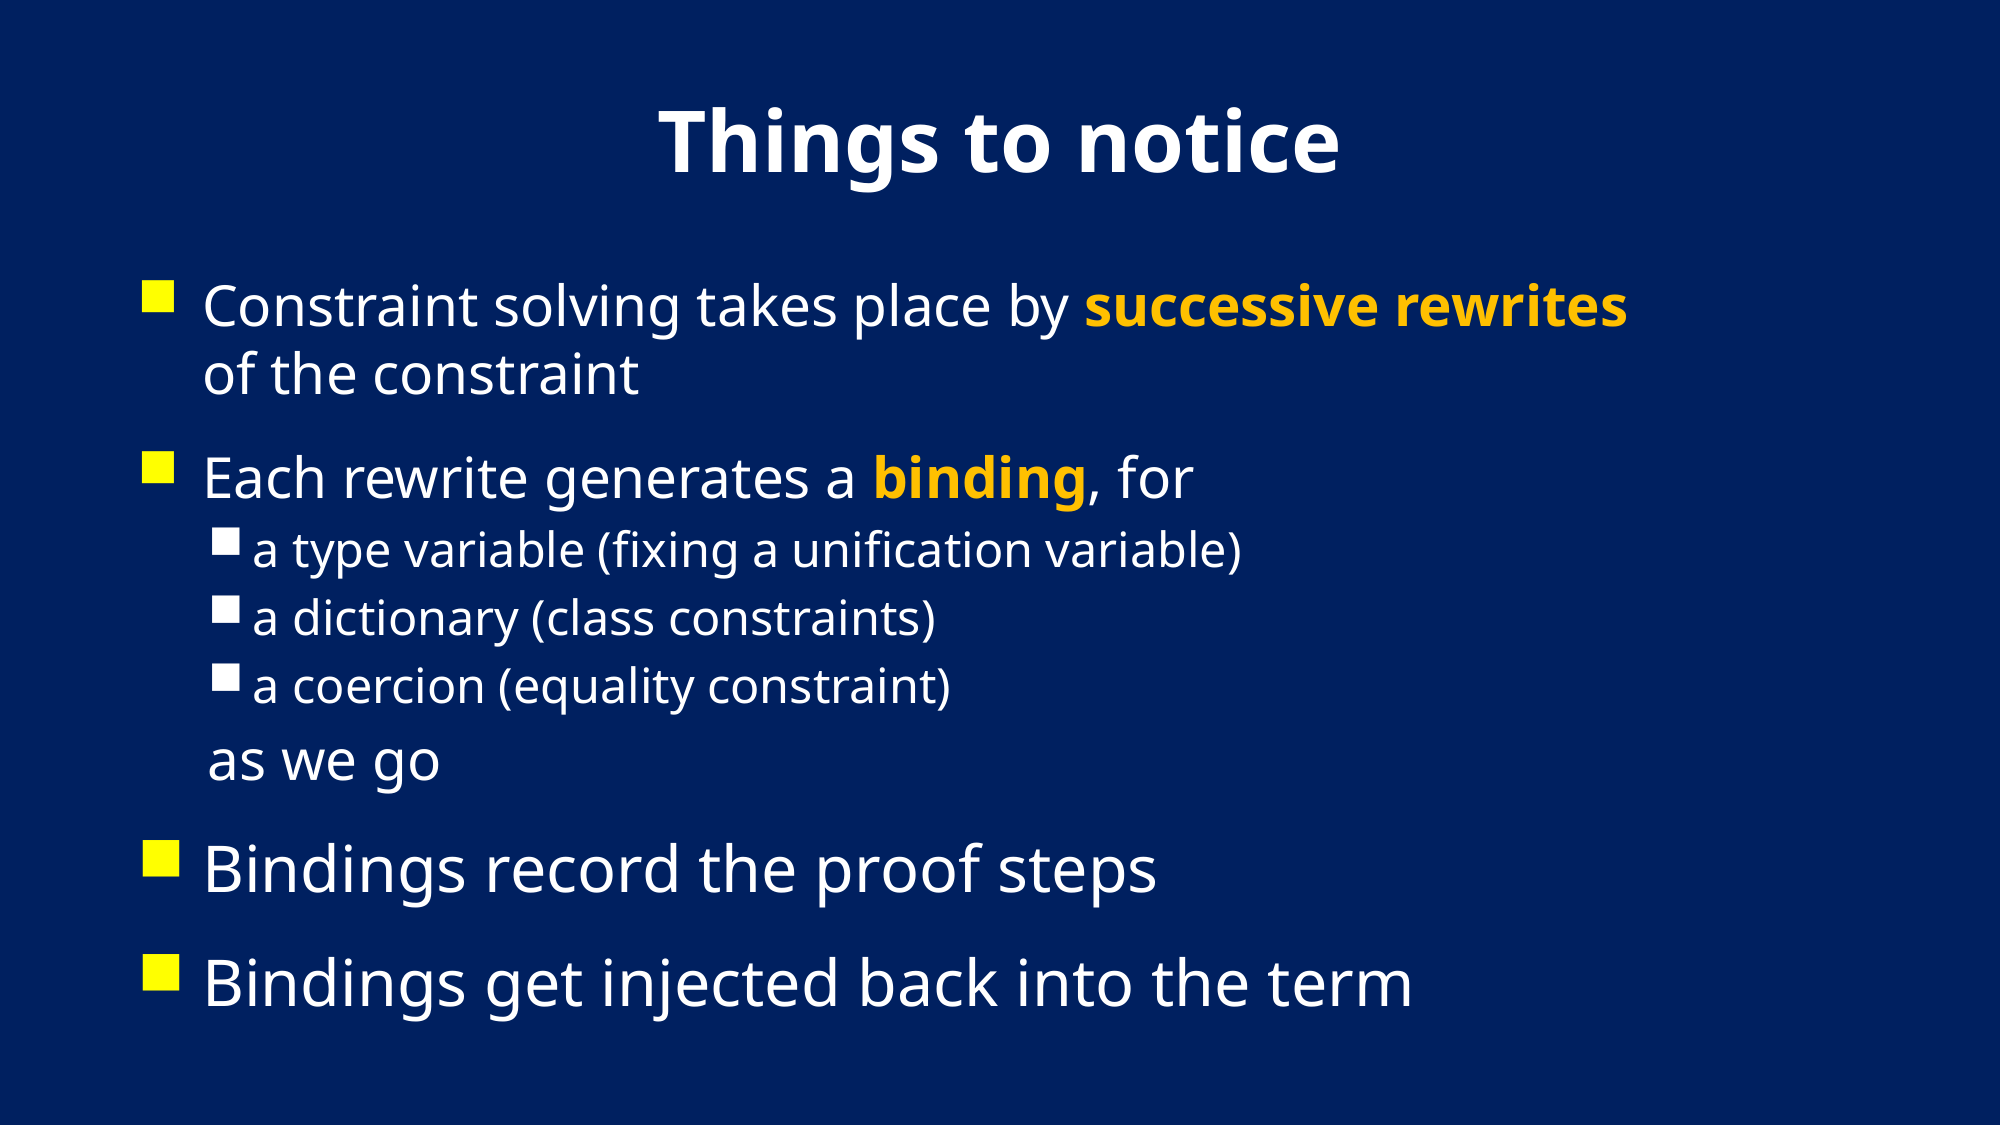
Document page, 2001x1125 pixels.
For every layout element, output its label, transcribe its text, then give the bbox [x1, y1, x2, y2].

list Constraint solving takes place by successive rewrites of the constraint Each rewrite generates a binding, for a type variable (fixing a unification variable) a dictionary (class constraints) a coercion (equality constraint) as we go Bindings record the proof steps Bindings get injected back into the term [99, 262, 1900, 1035]
title Things to notice [99, 45, 1900, 233]
